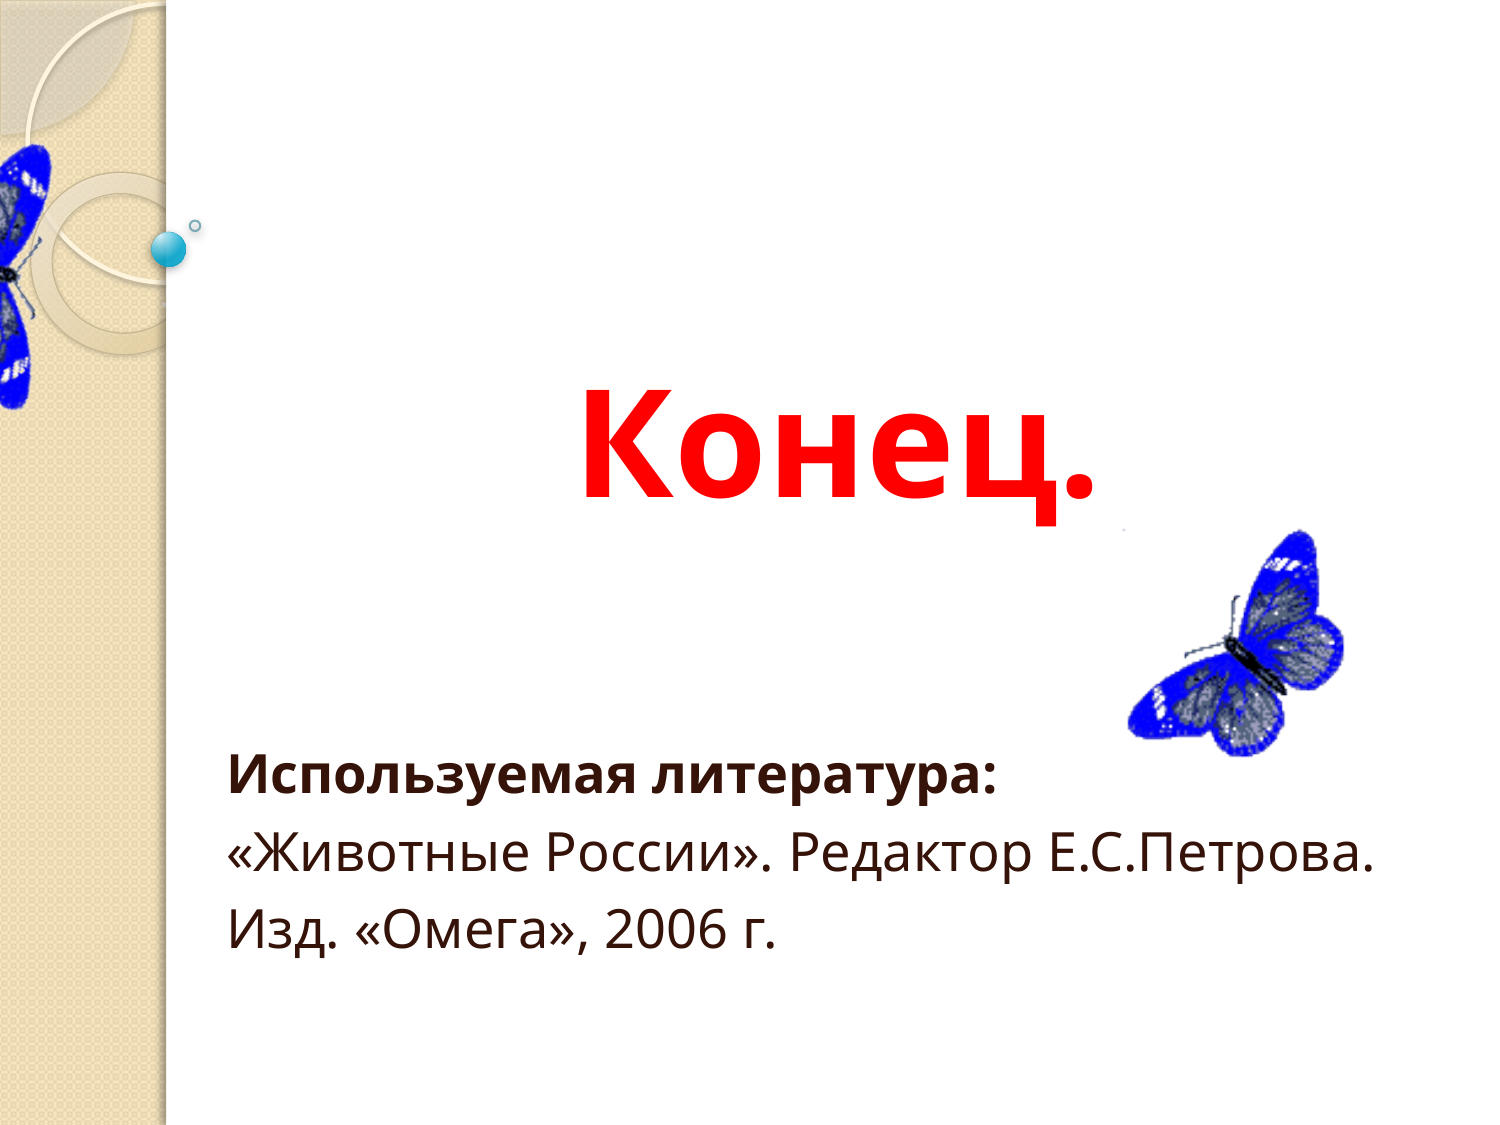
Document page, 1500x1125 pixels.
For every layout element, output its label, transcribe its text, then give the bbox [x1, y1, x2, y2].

subtitle Используемая литература: «Животные России». Редактор Е.С.Петрова. Изд. «Омега», 2006 г. [206, 739, 1422, 1007]
picture [0, 103, 171, 426]
picture [1115, 526, 1363, 776]
title Конец. [230, 338, 1446, 535]
